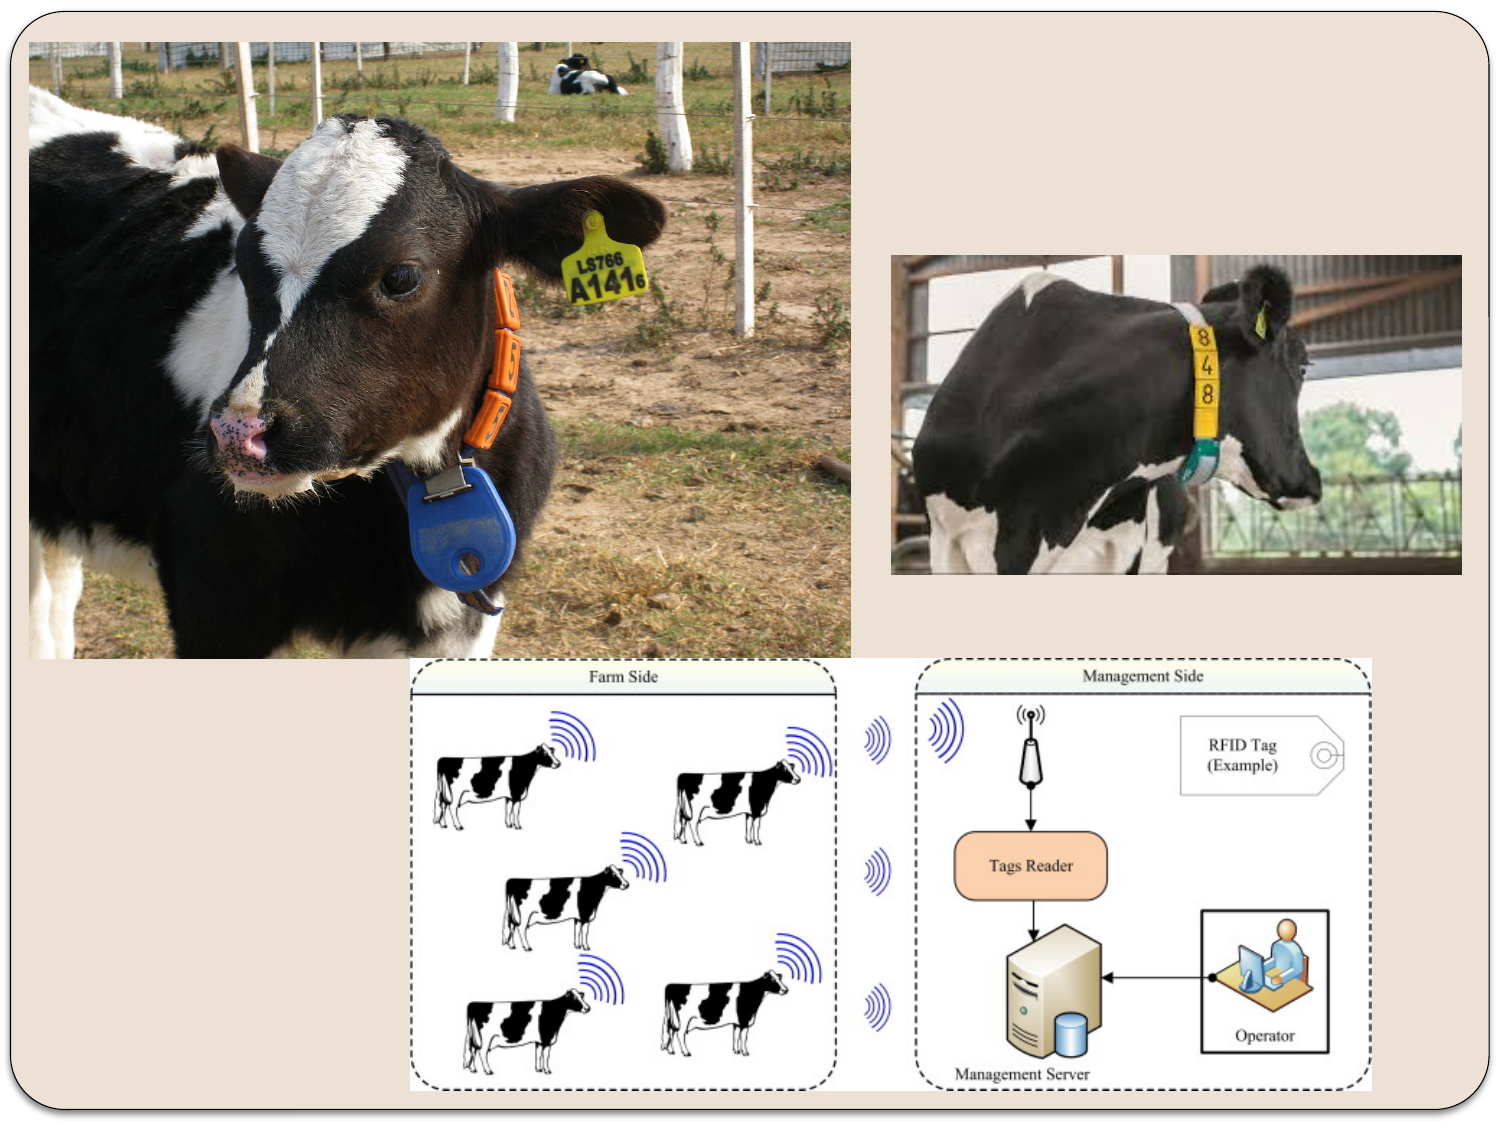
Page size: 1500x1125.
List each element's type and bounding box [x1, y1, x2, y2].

picture [29, 42, 1372, 1091]
list [891, 255, 1462, 575]
